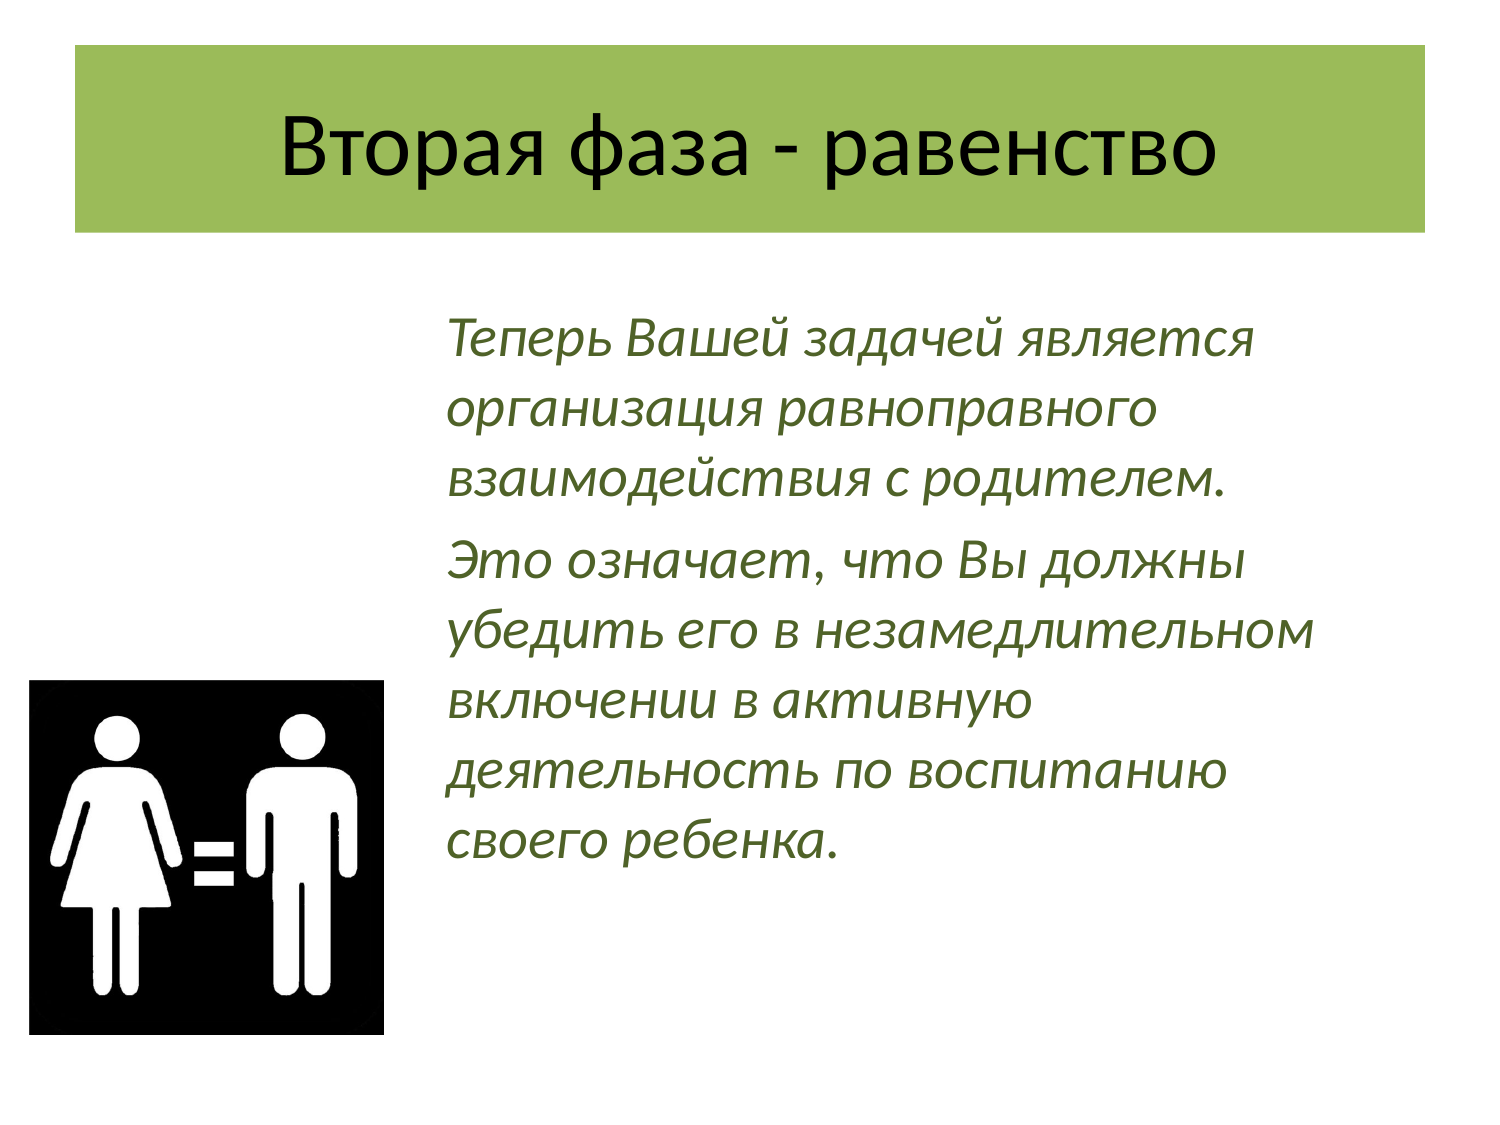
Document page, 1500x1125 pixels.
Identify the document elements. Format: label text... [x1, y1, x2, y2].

title Вторая фаза - равенство [75, 45, 1425, 233]
list Теперь Вашей задачей является организация равноправного взаимодействия с родителем. Это означает, что Вы должны убедить его в незамедлительном включении в активную деятельность по воспитанию своего ребенка. [431, 290, 1388, 1022]
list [29, 680, 385, 1036]
